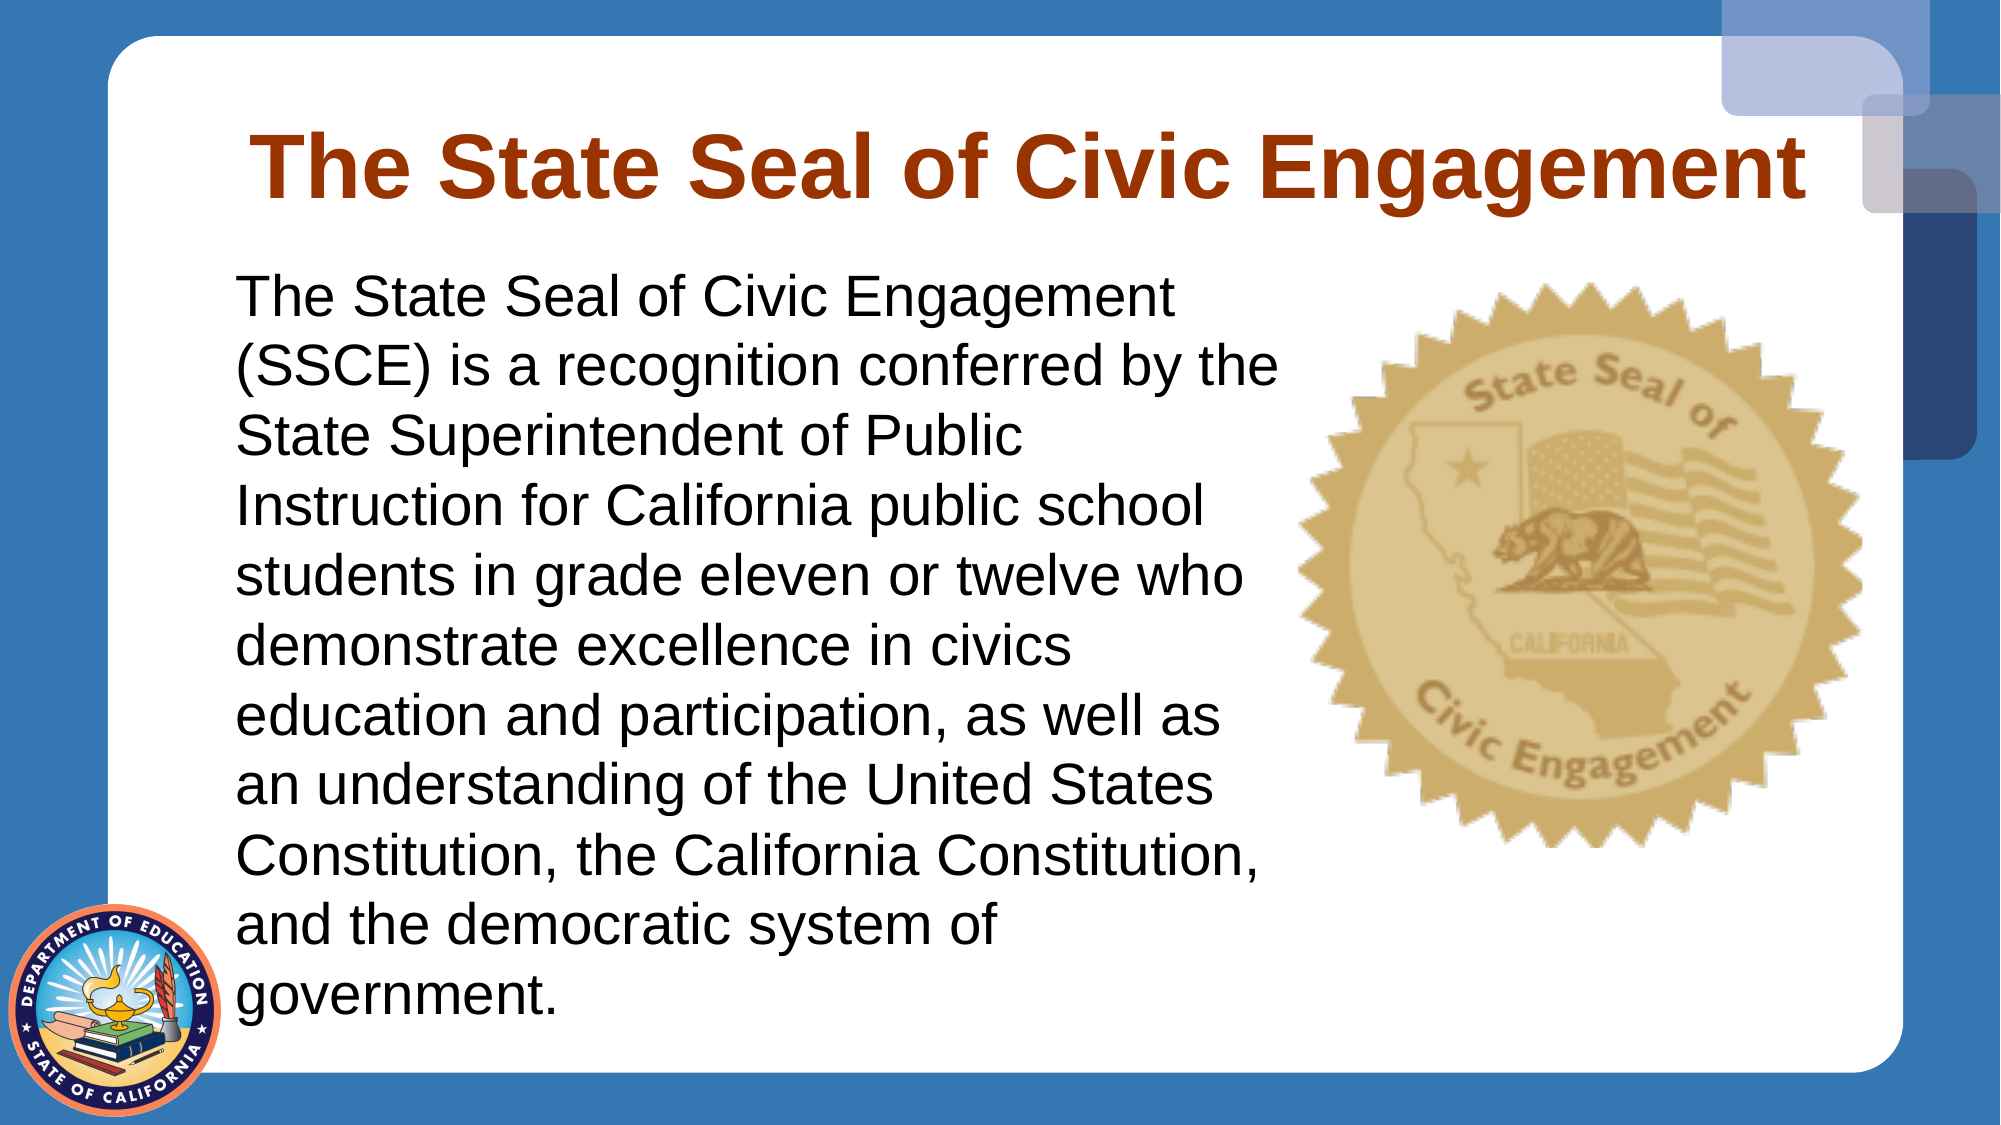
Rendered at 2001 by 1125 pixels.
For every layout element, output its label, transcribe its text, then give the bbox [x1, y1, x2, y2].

title The State Seal of Civic Engagement [196, 59, 1863, 278]
picture [1297, 282, 1863, 848]
picture [8, 904, 221, 1117]
list The State Seal of Civic Engagement (SSCE) is a recognition conferred by the State Superintendent of Public Instruction for California public school students in grade eleven or twelve who demonstrate excellence in civics education and participation, as well as an understanding of the United States Constitution, the California Constitution, and the democratic system of government. [220, 250, 1298, 1037]
